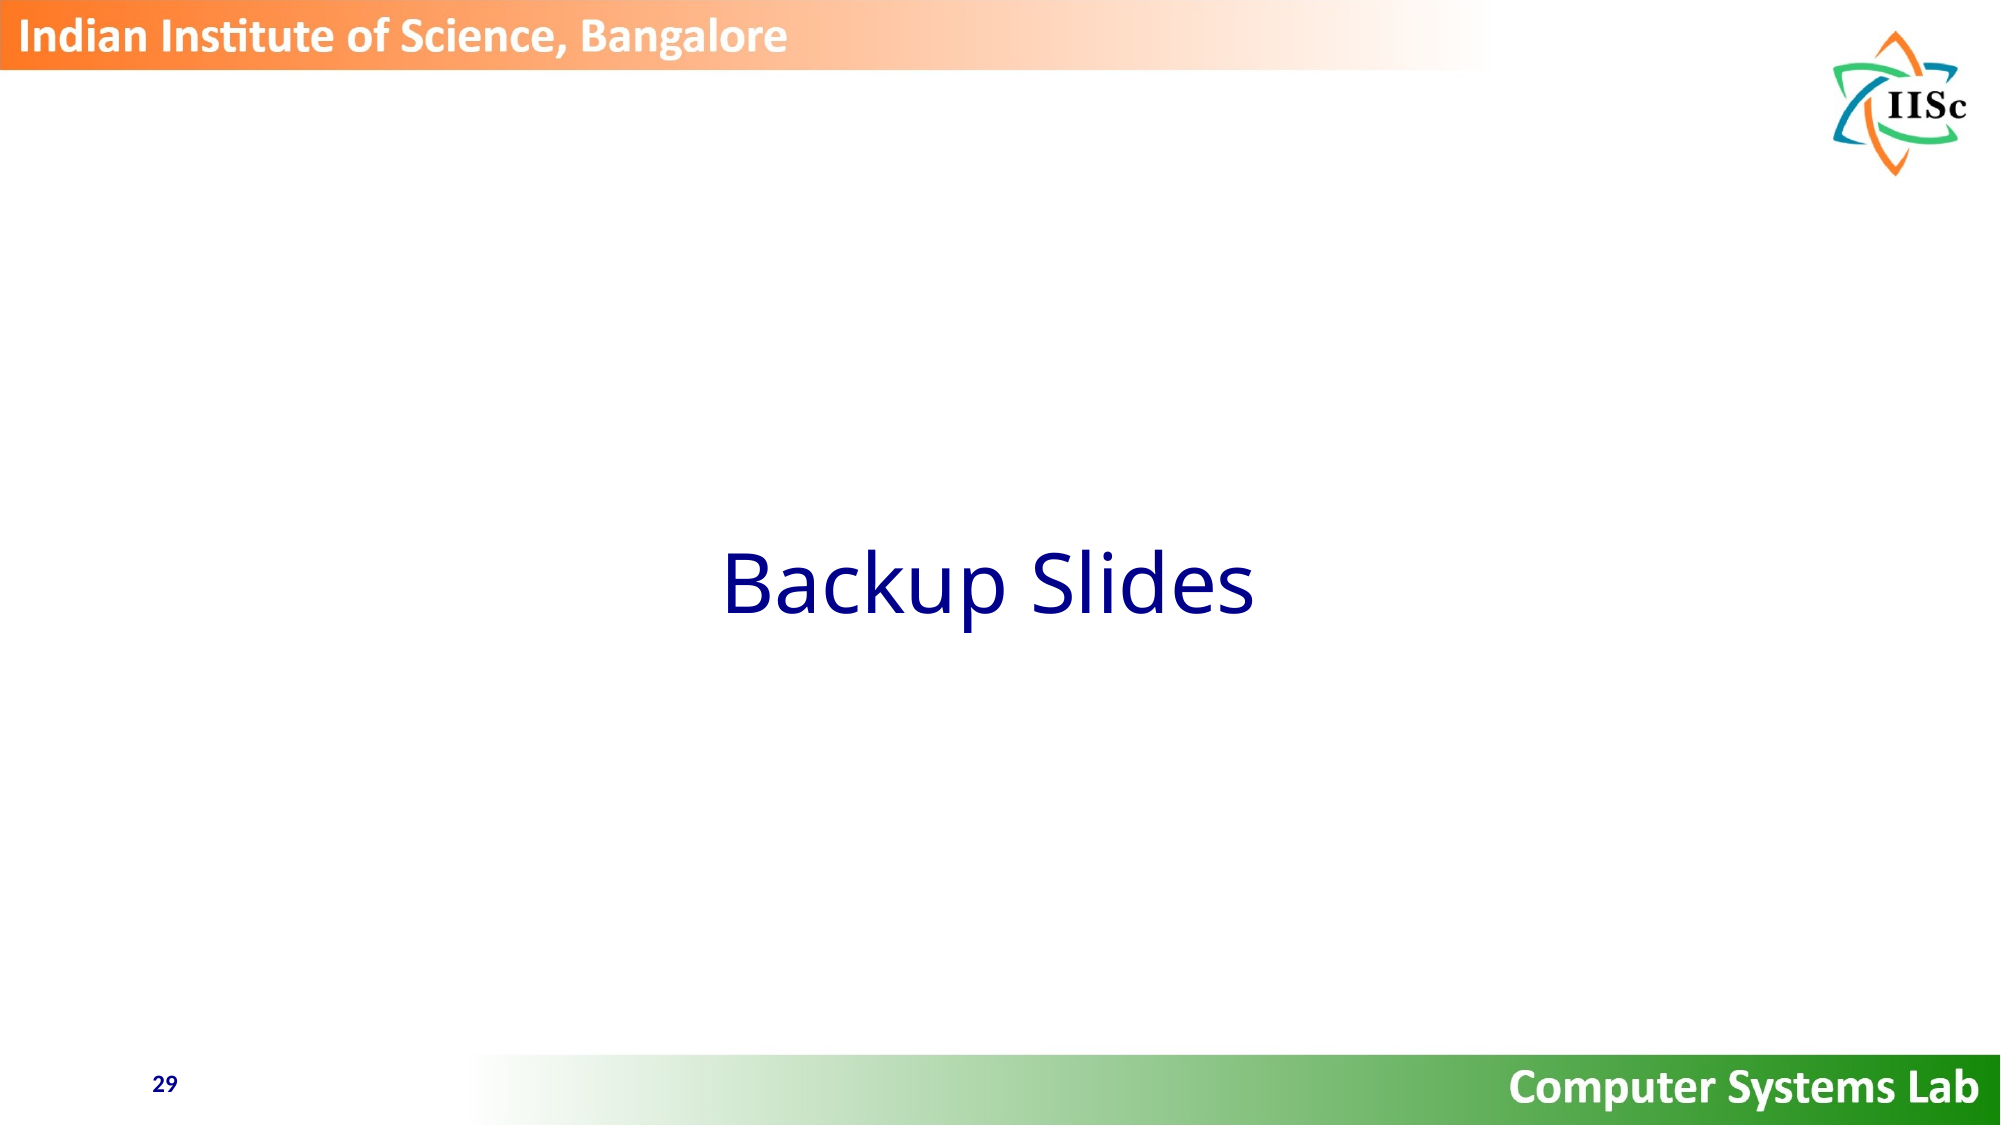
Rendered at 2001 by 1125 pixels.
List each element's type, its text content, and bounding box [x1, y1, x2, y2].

title Backup Slides [137, 477, 1863, 696]
slide_number 29 [137, 1052, 588, 1112]
picture [0, 0, 2001, 1125]
